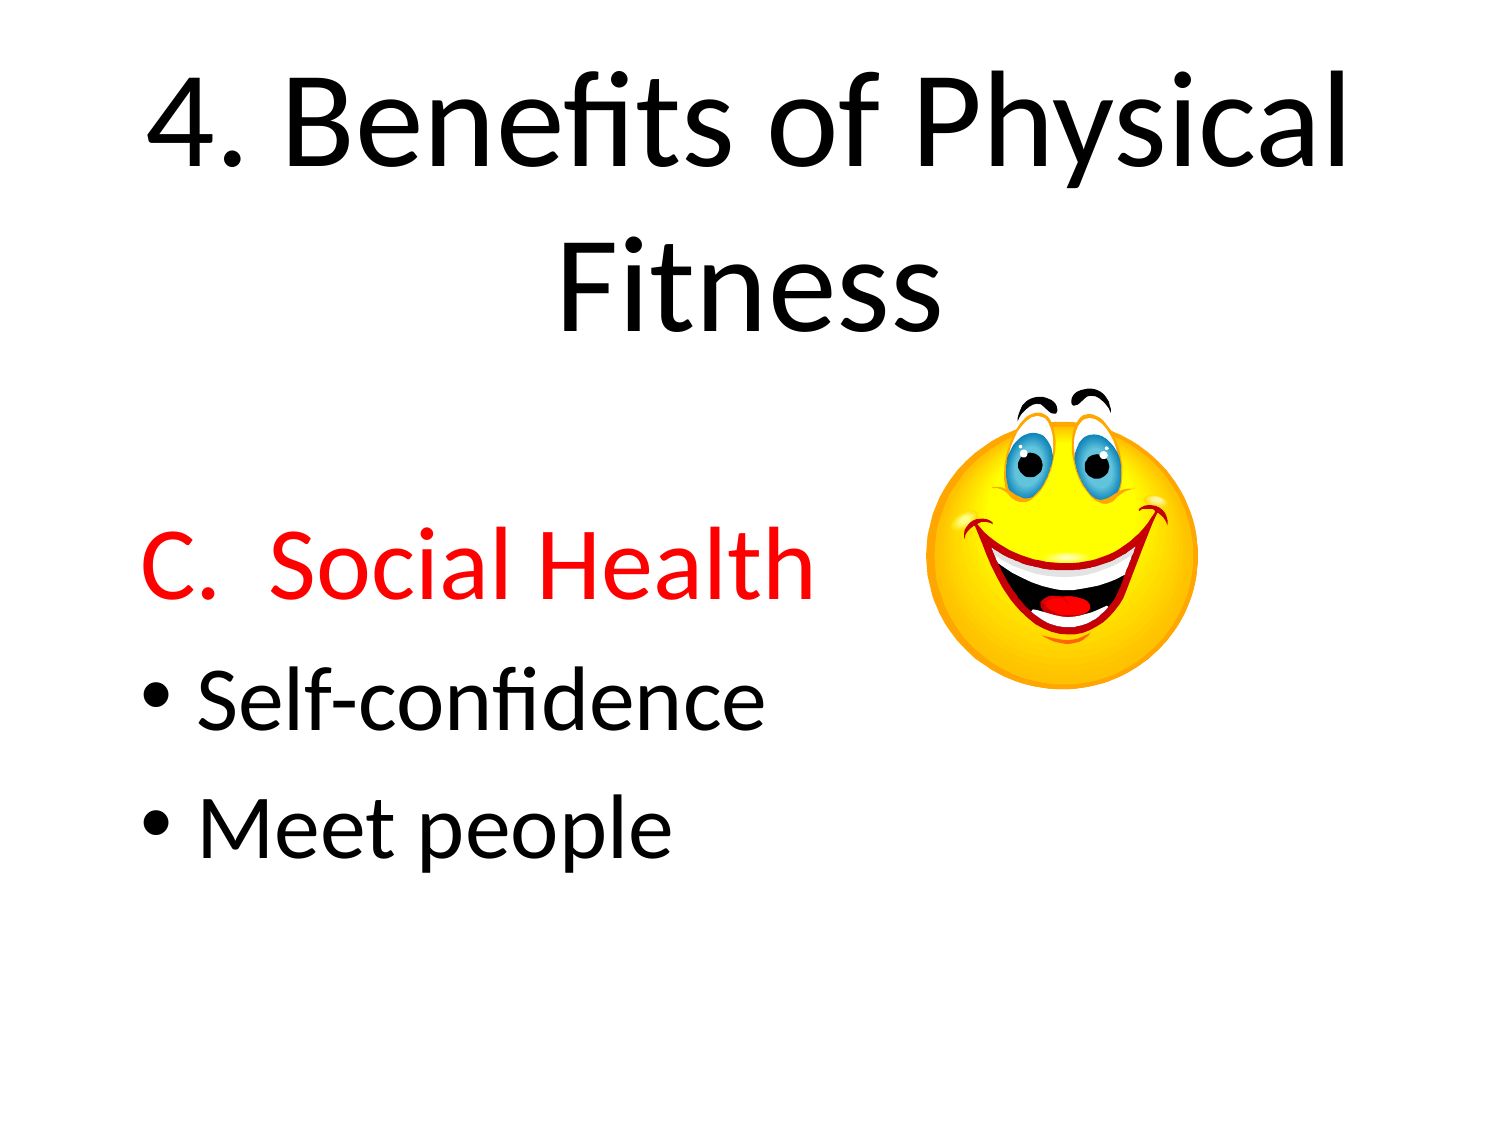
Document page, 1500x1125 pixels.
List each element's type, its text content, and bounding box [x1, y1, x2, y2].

title 4. Benefits of Physical Fitness [75, 99, 1425, 288]
picture [924, 387, 1200, 691]
list C. Social Health Self-confidence Meet people [125, 487, 1400, 988]
